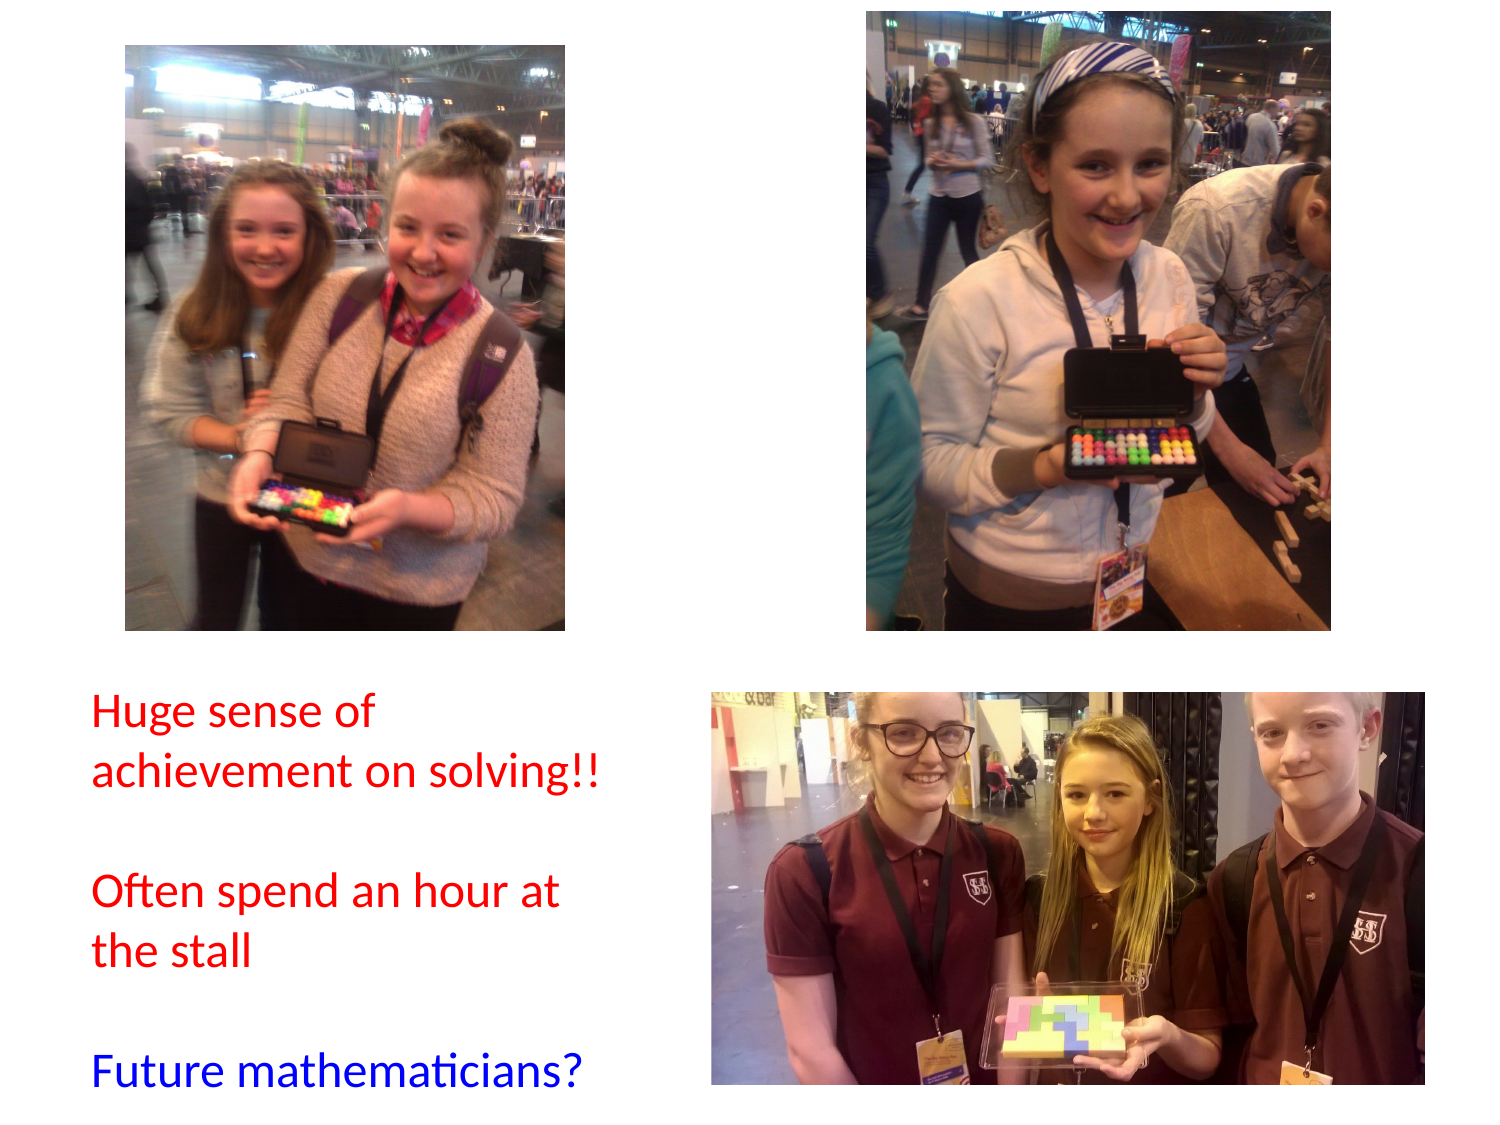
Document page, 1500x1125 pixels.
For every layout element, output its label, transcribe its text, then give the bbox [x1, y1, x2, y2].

picture [866, 11, 1332, 631]
text_box Huge sense of achievement on solving!! Often spend an hour at the stall Future mathematicians? [76, 669, 630, 1105]
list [710, 691, 1426, 1085]
picture [125, 44, 565, 631]
